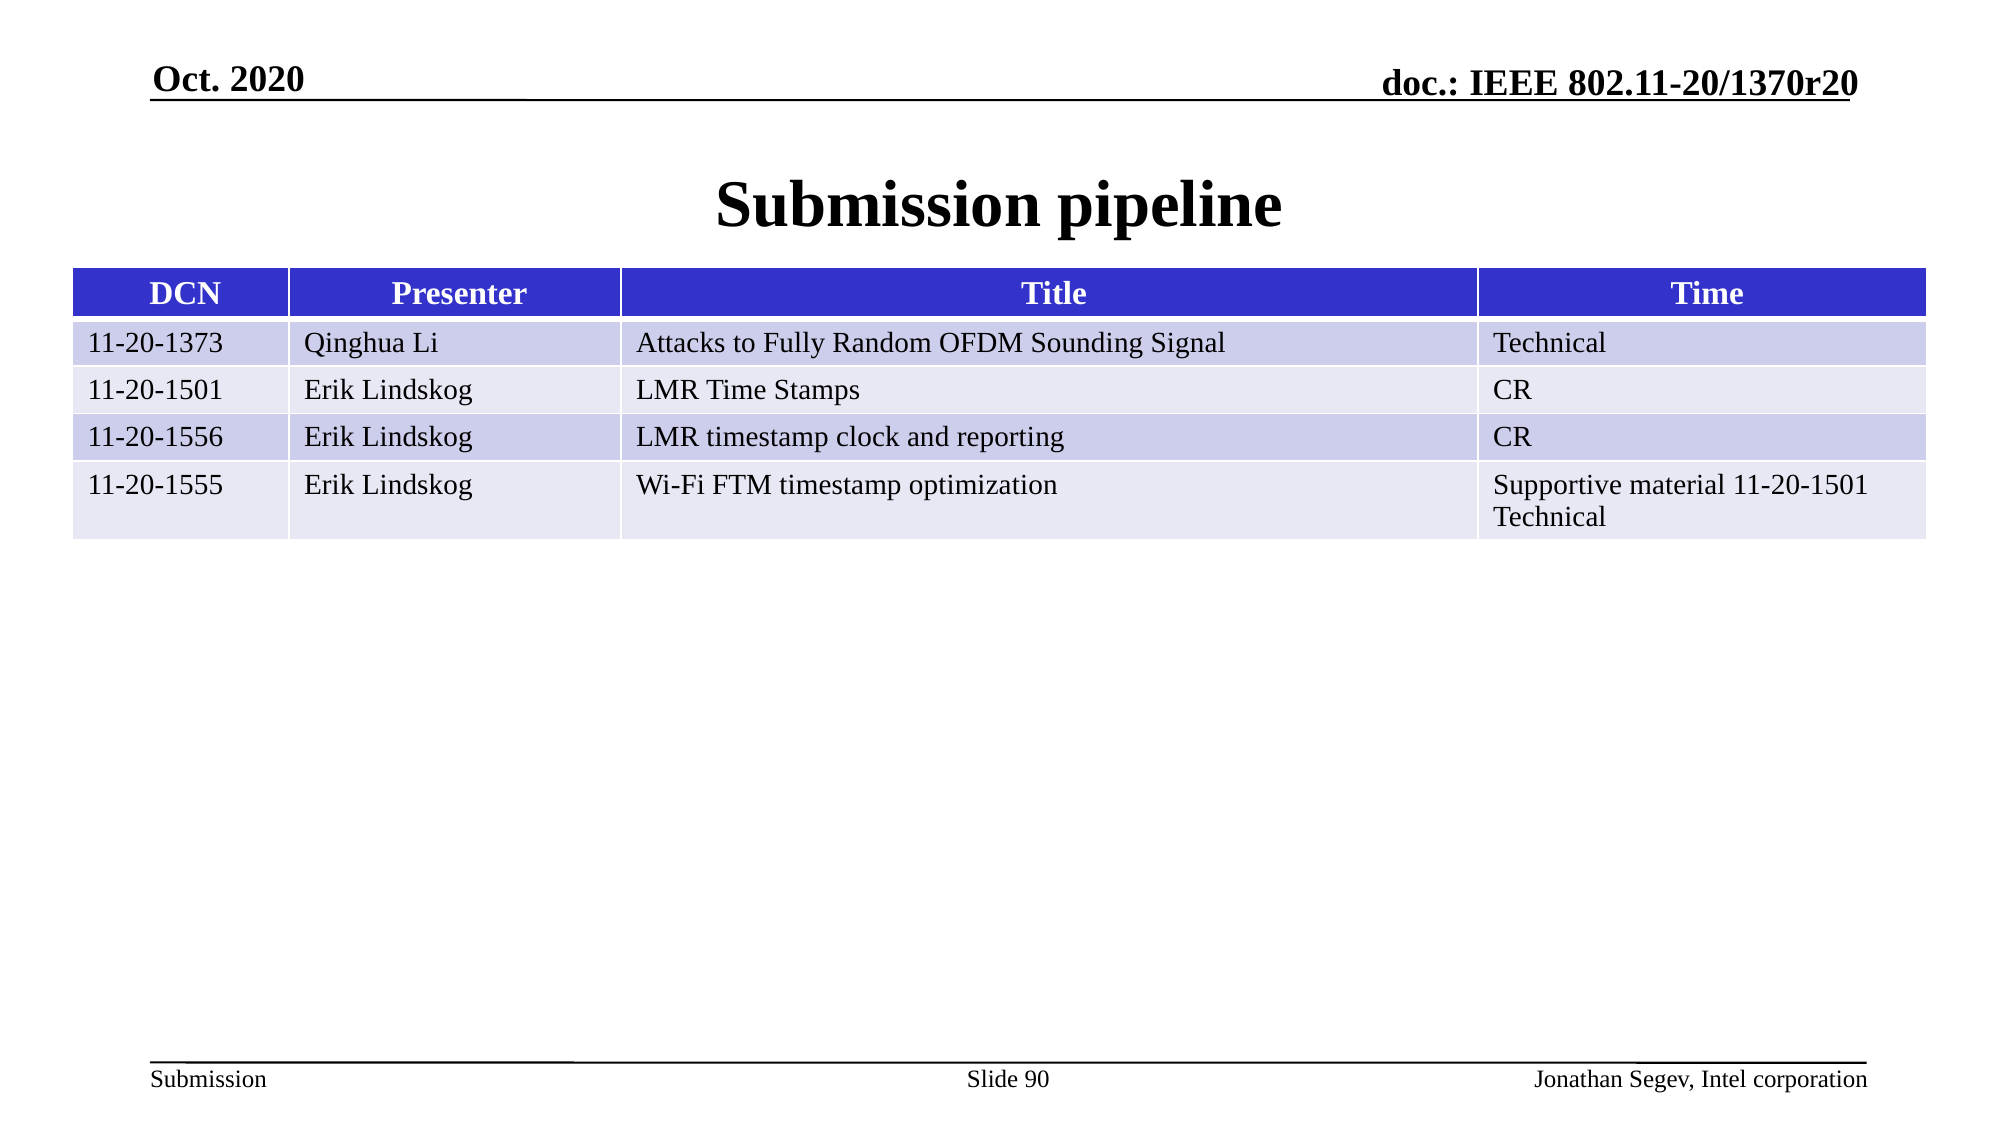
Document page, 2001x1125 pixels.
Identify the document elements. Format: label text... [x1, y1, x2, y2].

table_cell Supportive material 11-20-1501 Technical [1479, 462, 1926, 539]
slide_number Slide 90 [950, 1061, 1067, 1123]
title Submission pipeline [149, 112, 1850, 266]
table_cell CR [1479, 414, 1926, 460]
table_cell Attacks to Fully Random OFDM Sounding Signal [622, 322, 1477, 365]
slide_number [152, 54, 563, 100]
table_cell Wi-Fi FTM timestamp optimization [622, 462, 1477, 539]
table_cell LMR timestamp clock and reporting [622, 414, 1477, 460]
table_header Title [622, 268, 1477, 316]
table_cell Technical [1479, 322, 1926, 365]
table_header DCN [73, 268, 288, 316]
table_cell Qinghua Li [290, 322, 620, 365]
table_header Time [1479, 268, 1926, 316]
footer Jonathan Segev, Intel corporation [1171, 1061, 1869, 1093]
table_cell 11-20-1373 [73, 322, 288, 365]
table_cell Erik Lindskog [290, 414, 620, 460]
table_cell LMR Time Stamps [622, 367, 1477, 413]
table_cell 11-20-1555 [73, 462, 288, 539]
table_cell 11-20-1556 [73, 414, 288, 460]
table_header Presenter [290, 268, 620, 316]
table_cell Erik Lindskog [290, 367, 620, 413]
table_cell Erik Lindskog [290, 462, 620, 539]
table_cell 11-20-1501 [73, 367, 288, 413]
table_cell CR [1479, 367, 1926, 413]
